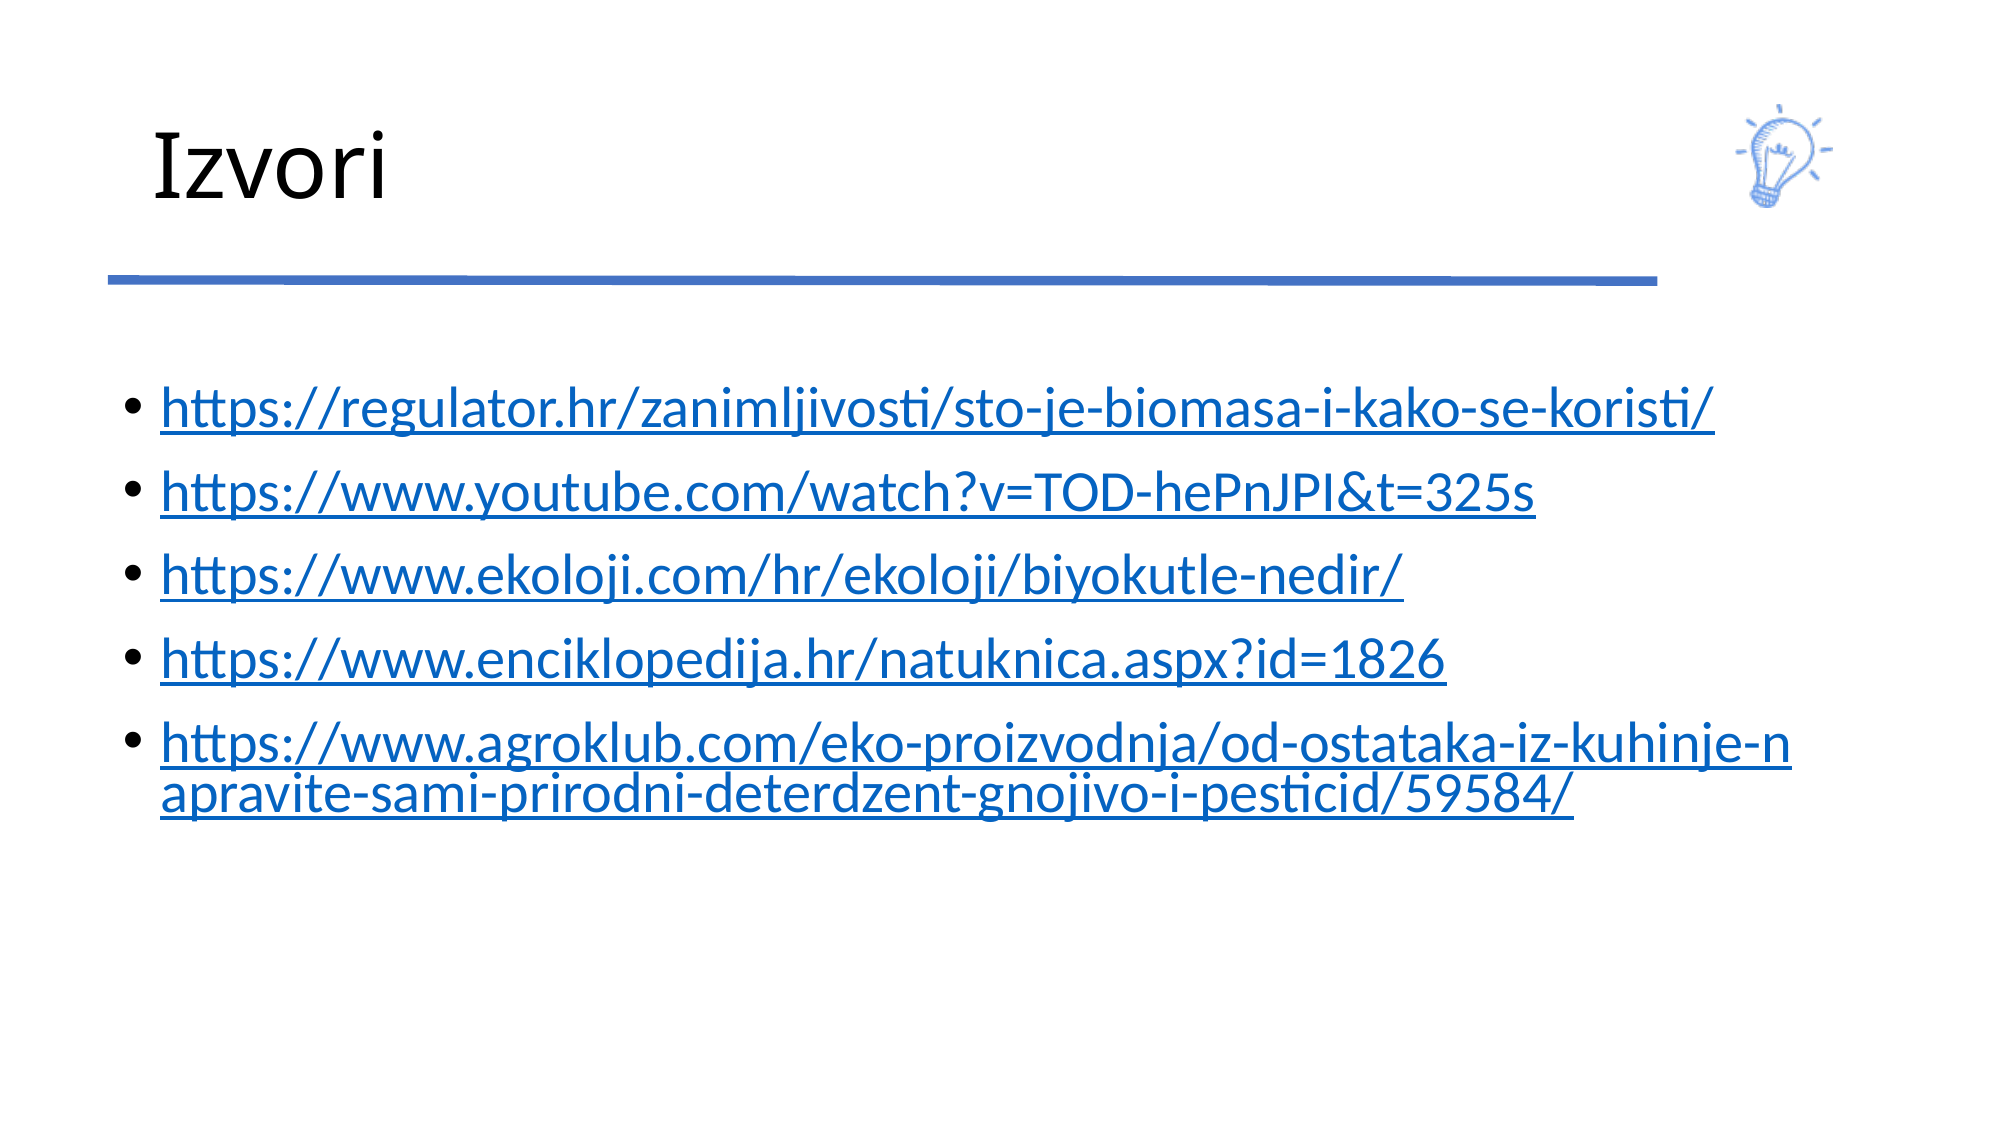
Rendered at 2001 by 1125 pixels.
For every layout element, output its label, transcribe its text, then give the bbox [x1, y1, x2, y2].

list https://regulator.hr/zanimljivosti/sto-je-biomasa-i-kako-se-koristi/ https://www.youtube.com/watch?v=TOD-hePnJPI&t=325s https://www.ekoloji.com/hr/ekoloji/biyokutle-nedir/ https://www.enciklopedija.hr/natuknica.aspx?id=1826 https://www.agroklub.com/eko-proizvodnja/od-ostataka-iz-kuhinje-napravite-sami-prirodni-deterdzent-gnojivo-i-pesticid/59584/ [108, 369, 1833, 1084]
picture [1735, 104, 1833, 208]
title Izvori [137, 59, 1863, 278]
